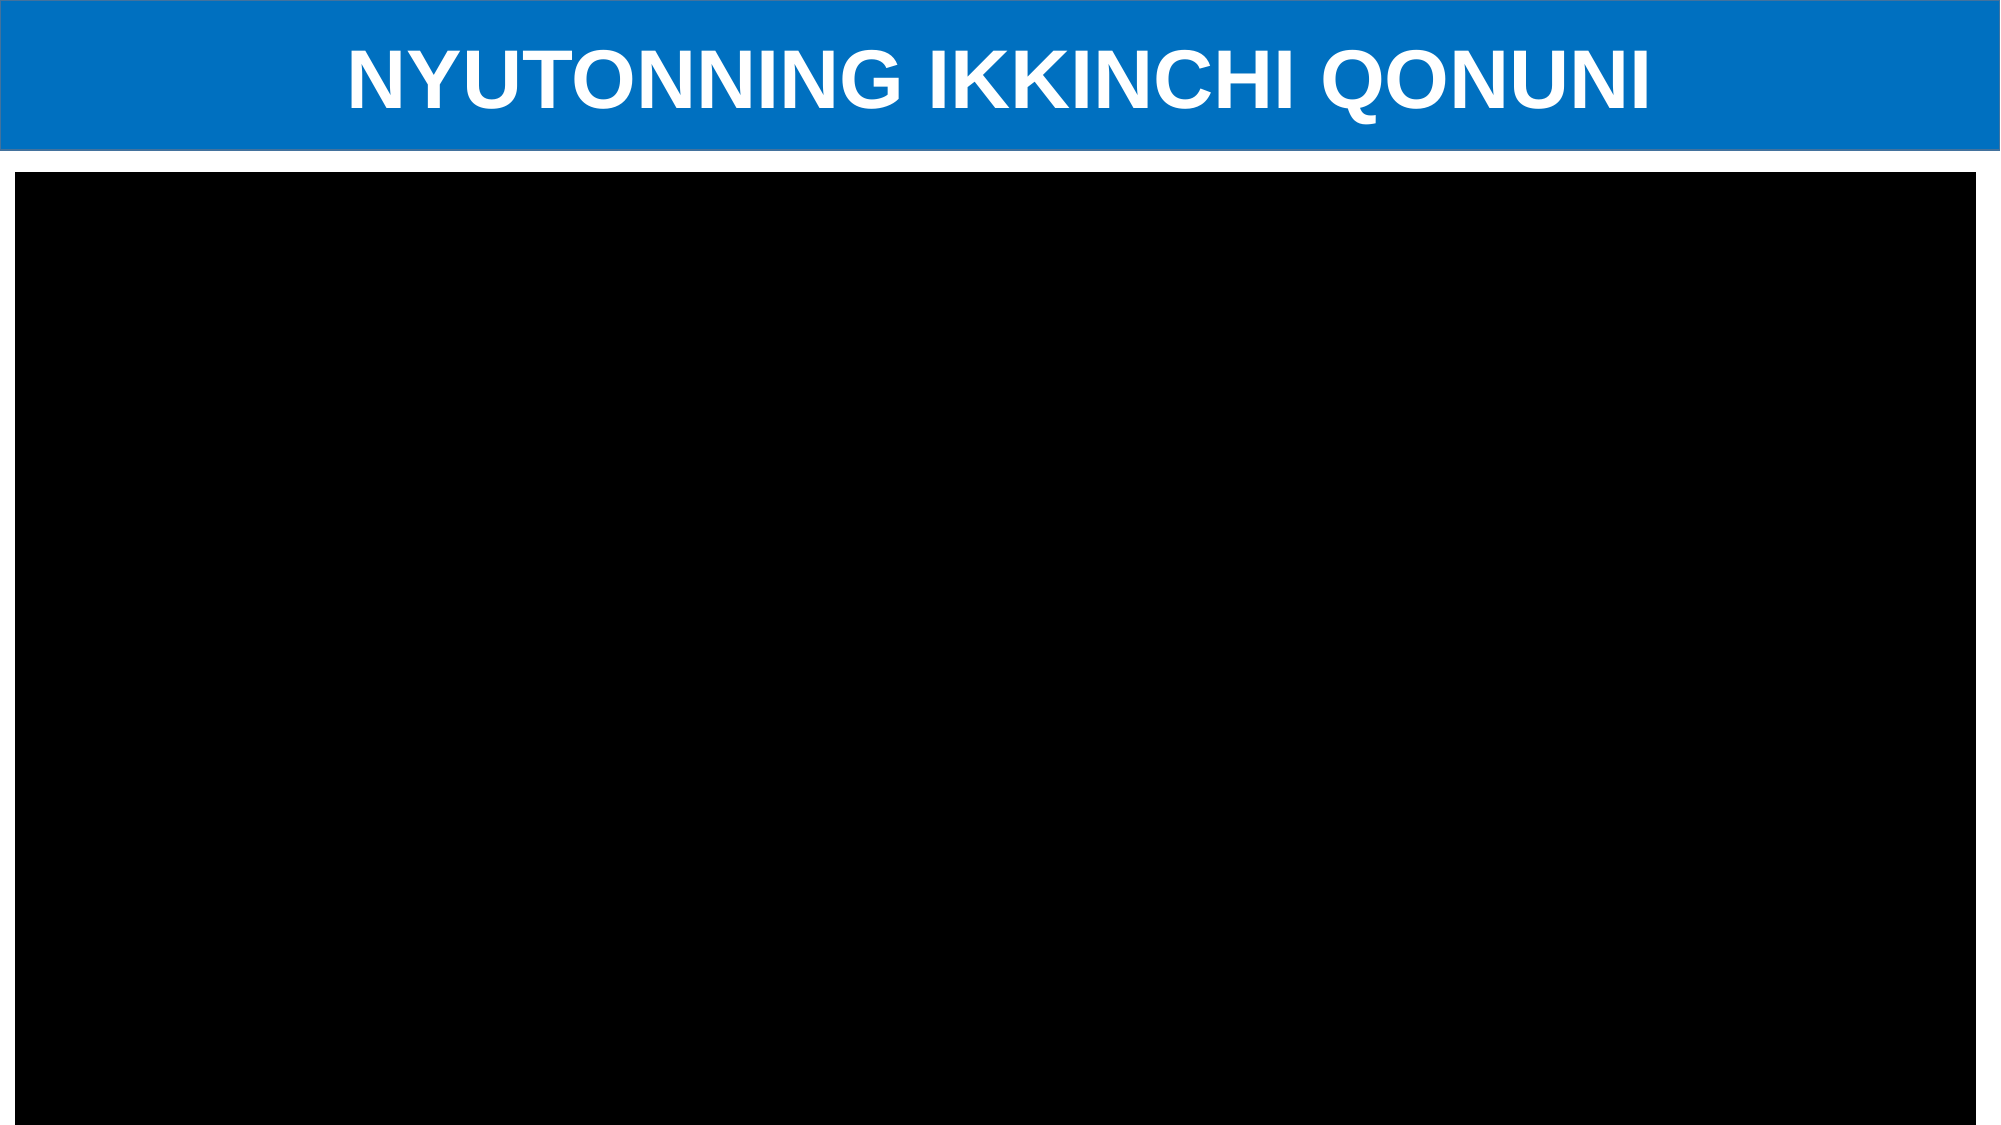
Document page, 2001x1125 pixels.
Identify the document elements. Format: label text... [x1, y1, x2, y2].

text_box NYUTONNING IKKINCHI QONUNI [0, 0, 2000, 151]
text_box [15, 171, 1977, 1125]
